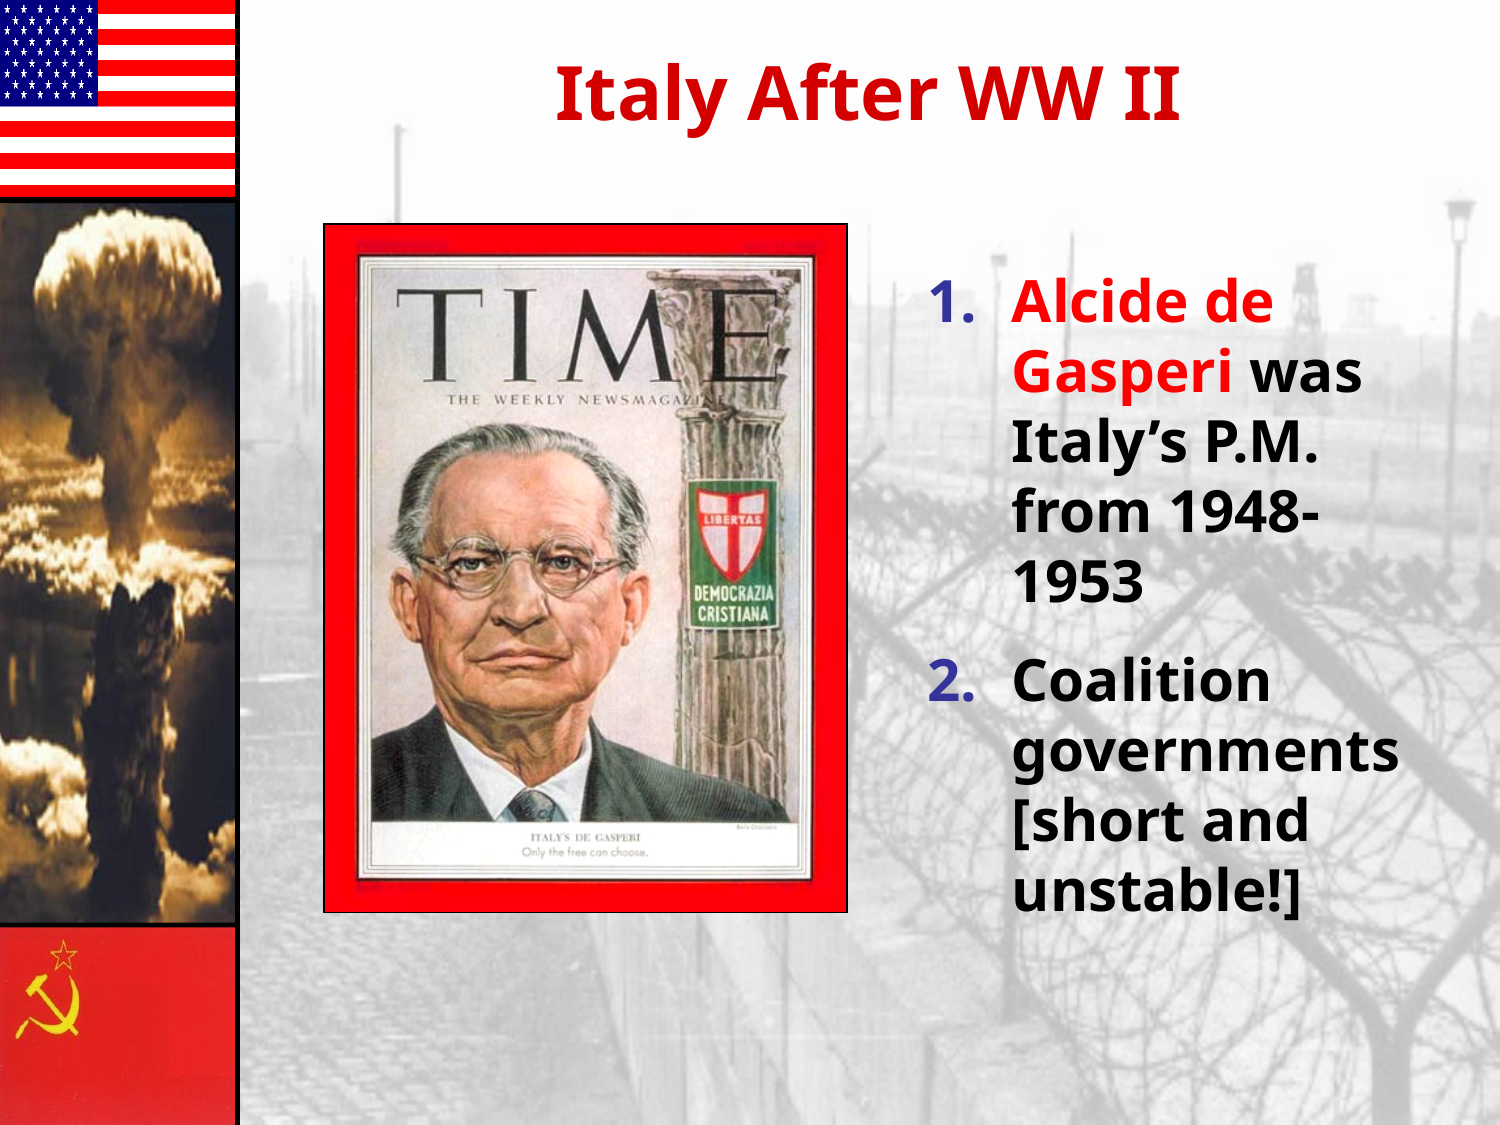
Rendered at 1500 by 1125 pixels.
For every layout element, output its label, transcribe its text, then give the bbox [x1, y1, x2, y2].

picture [0, 928, 235, 1125]
text_box Italy After WW II [287, 37, 1450, 143]
picture [0, 0, 235, 196]
picture [324, 224, 847, 912]
picture [0, 204, 235, 922]
text_box Alcide de Gasperi was Italy’s P.M. from 1948-1953 Coalition governments [short and unstable!] [912, 256, 1463, 931]
